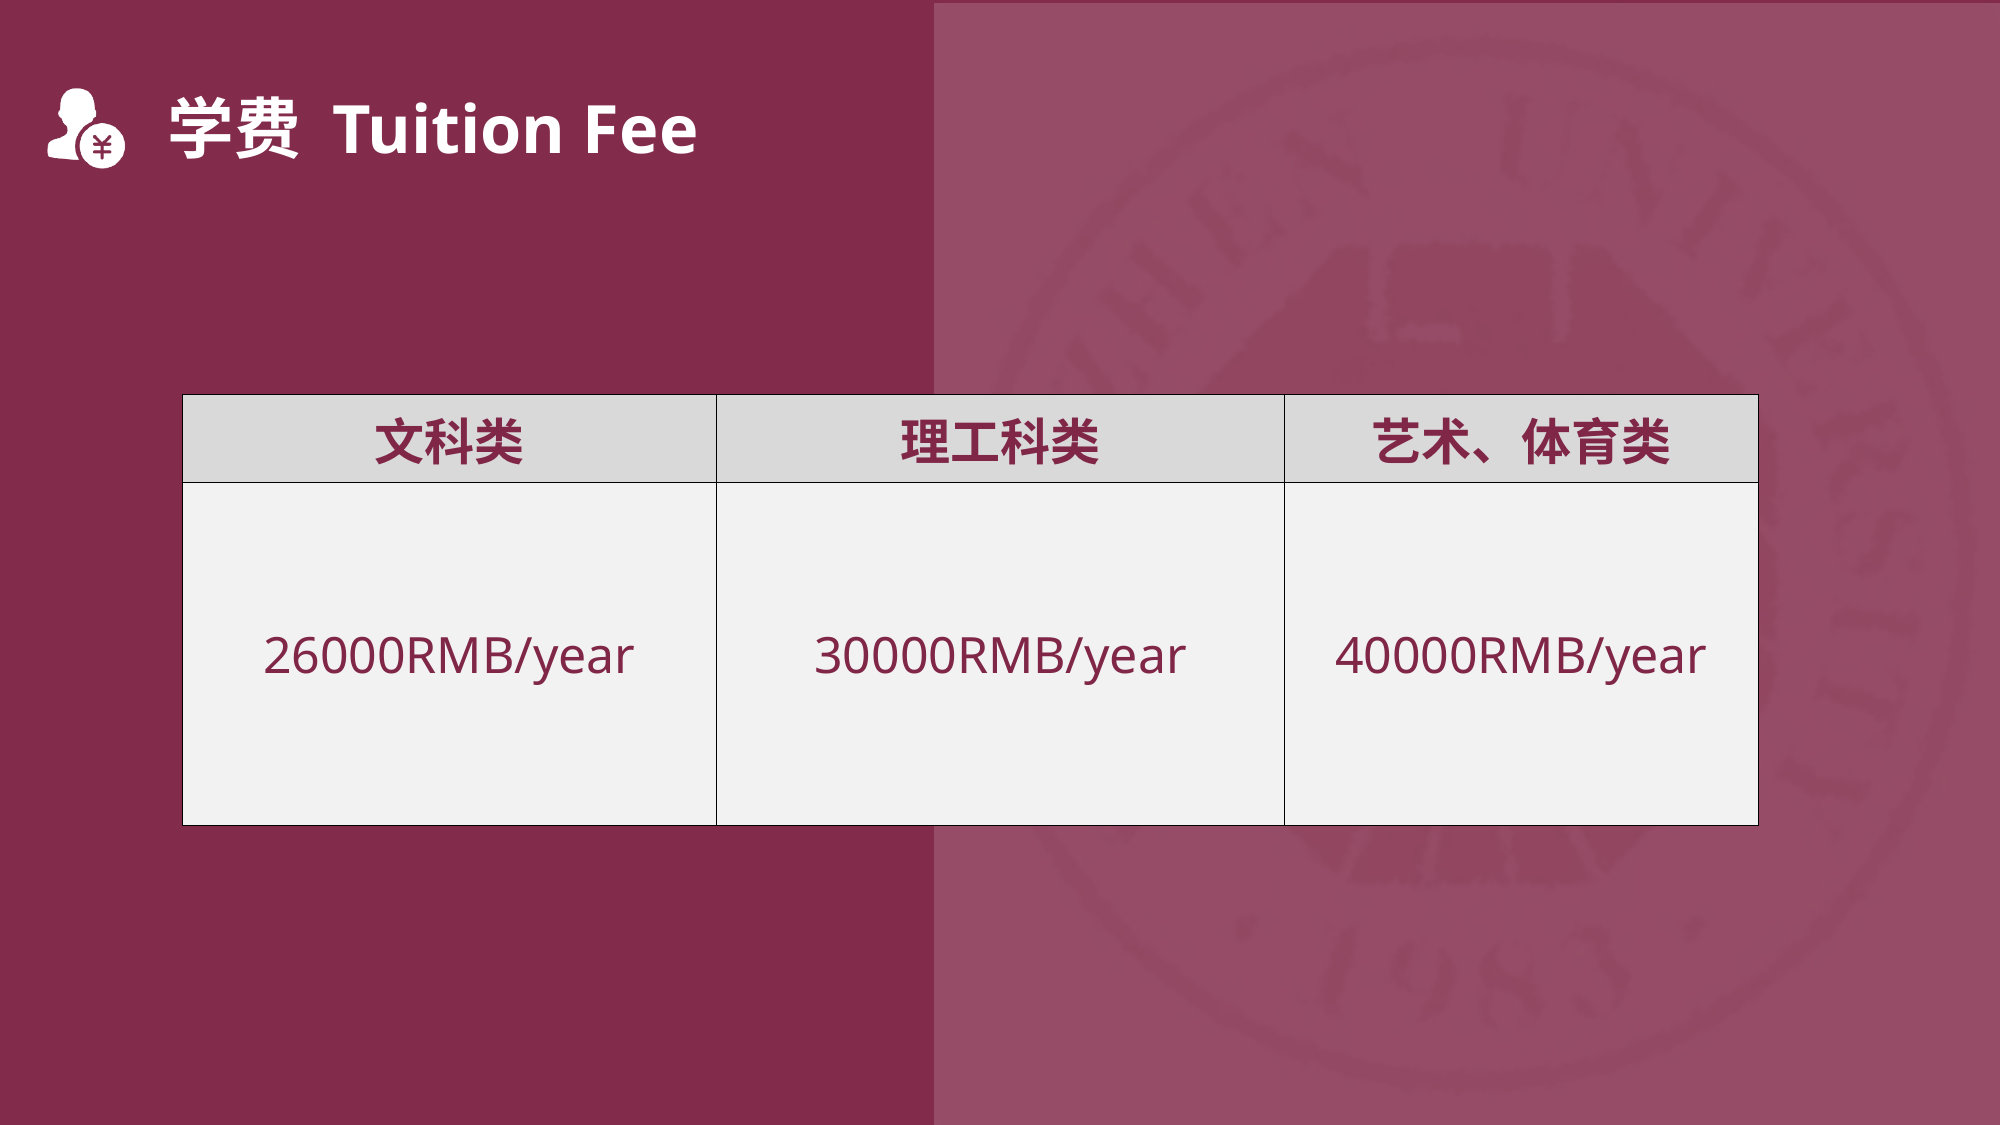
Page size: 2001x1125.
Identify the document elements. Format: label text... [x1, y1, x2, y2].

table_header 理工科类 [717, 395, 1284, 482]
table_header 文科类 [183, 395, 716, 482]
table_cell 40000RMB/year [1285, 483, 1758, 825]
picture [40, 82, 132, 174]
table_header 艺术、体育类 [1285, 395, 1758, 482]
title 学费 Tuition Fee [152, 90, 971, 174]
table_cell 30000RMB/year [717, 483, 1284, 825]
text_box [933, 2, 2000, 1125]
table_cell 26000RMB/year [183, 483, 716, 825]
